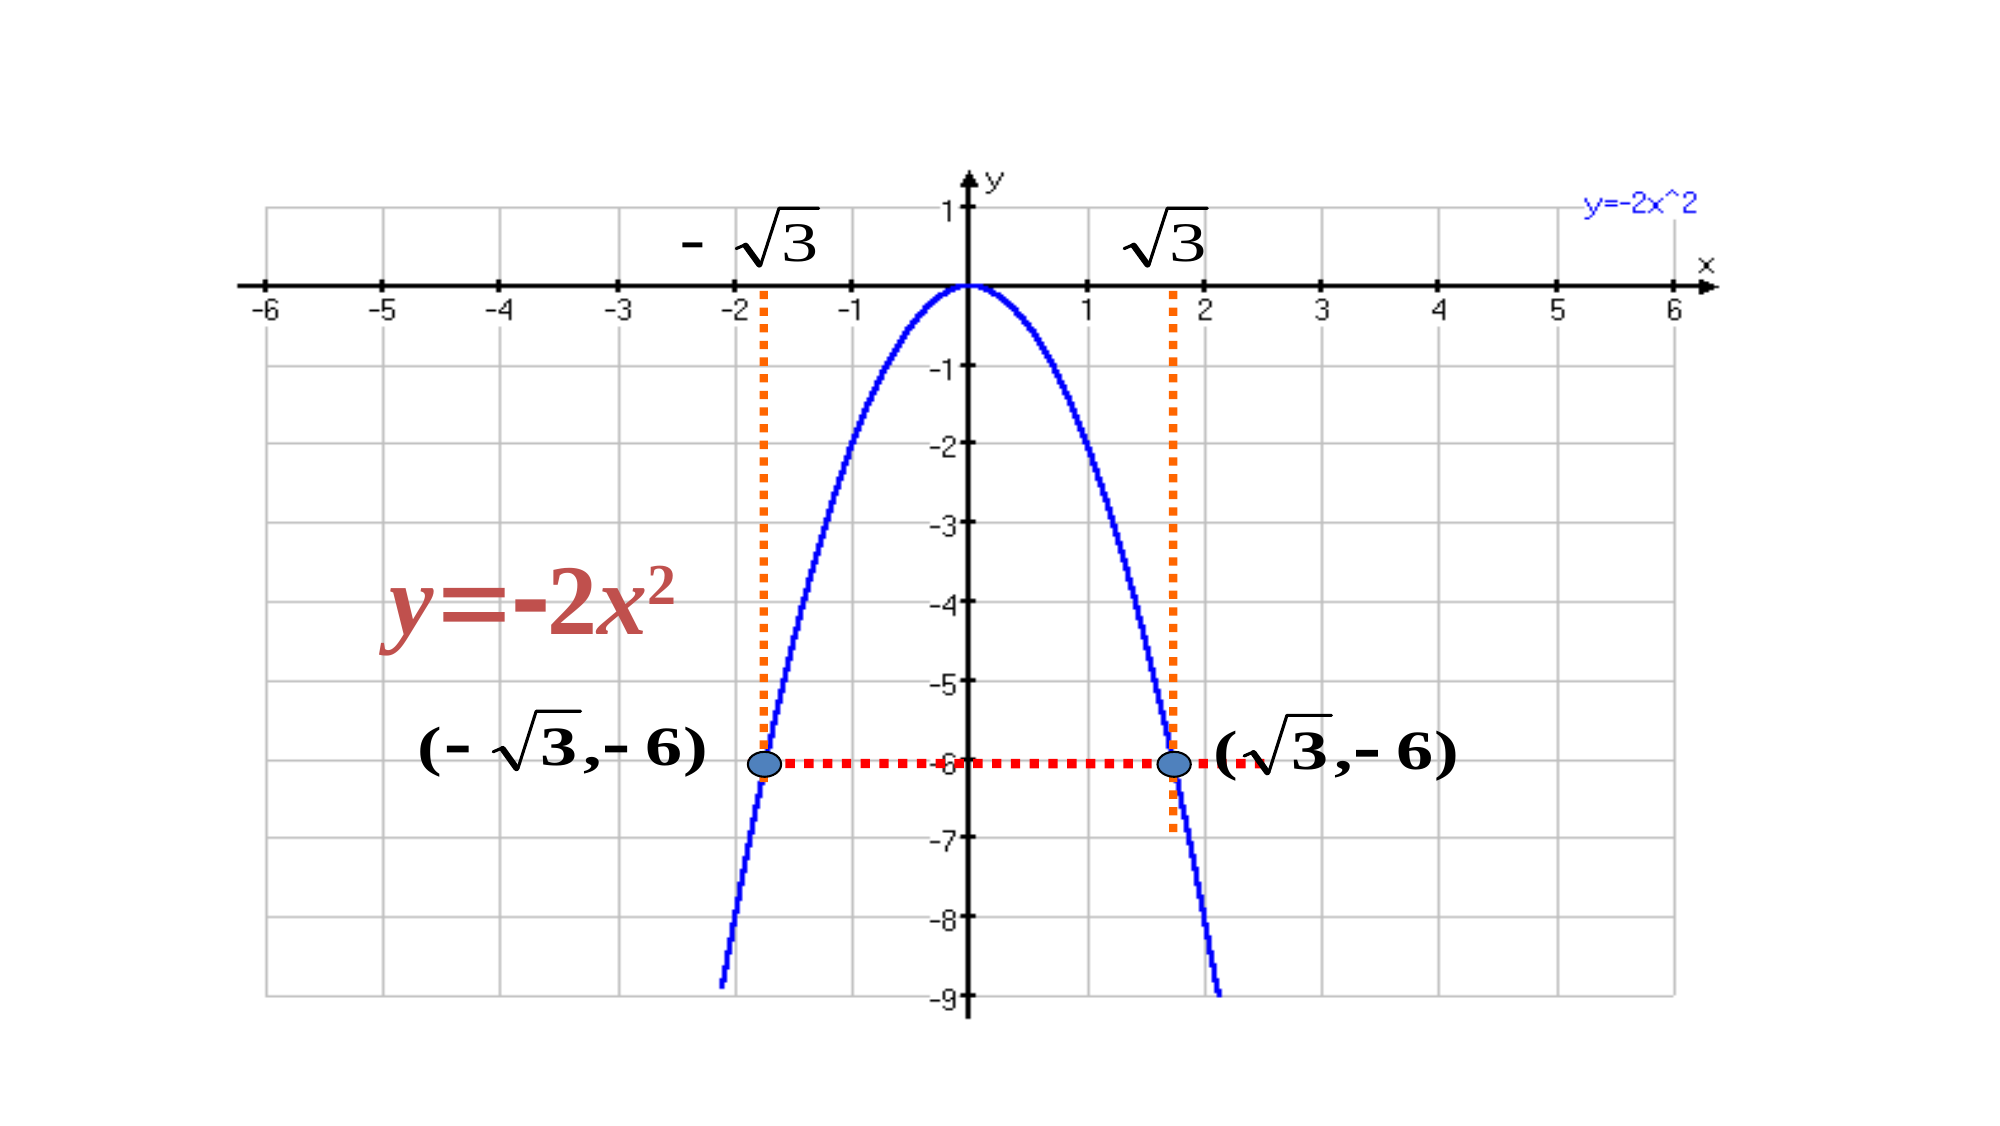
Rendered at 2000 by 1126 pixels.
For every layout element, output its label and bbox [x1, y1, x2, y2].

text_box [668, 196, 836, 281]
text_box [408, 699, 718, 789]
text_box [1204, 704, 1471, 793]
text_box [1109, 196, 1223, 281]
picture [227, 160, 1731, 1029]
